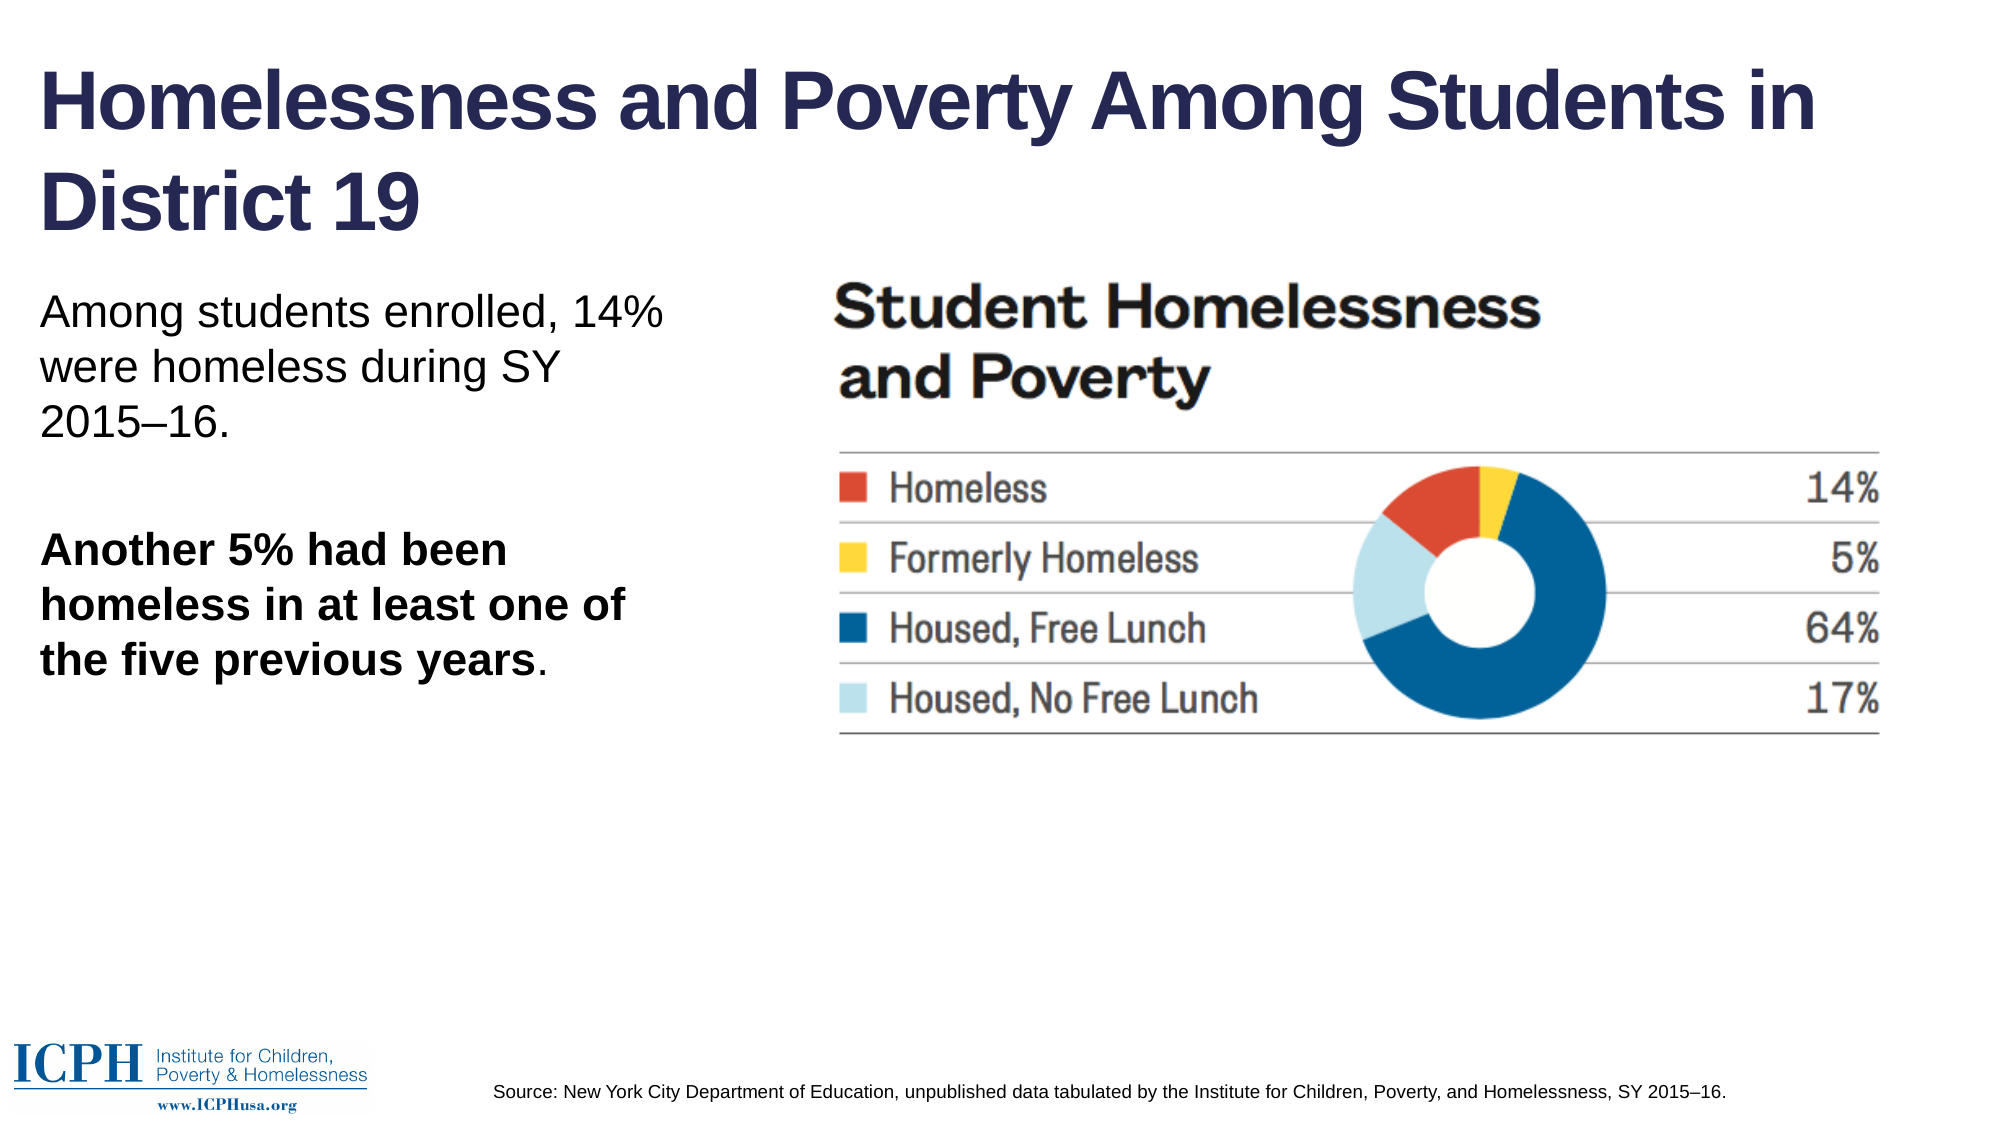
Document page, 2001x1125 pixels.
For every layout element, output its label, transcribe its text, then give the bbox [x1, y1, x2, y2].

text_box Source: New York City Department of Education, unpublished data tabulated by the Institute for Children, Poverty, and Homelessness, SY 2015–16. [478, 1072, 1982, 1110]
title Homelessness and Poverty Among Students in District 19 [24, 39, 2000, 253]
picture [10, 1042, 373, 1115]
list Among students enrolled, 14% were homeless during SY 2015–16. Another 5% had been homeless in at least one of the five previous years. [24, 274, 705, 741]
picture [829, 276, 1888, 741]
